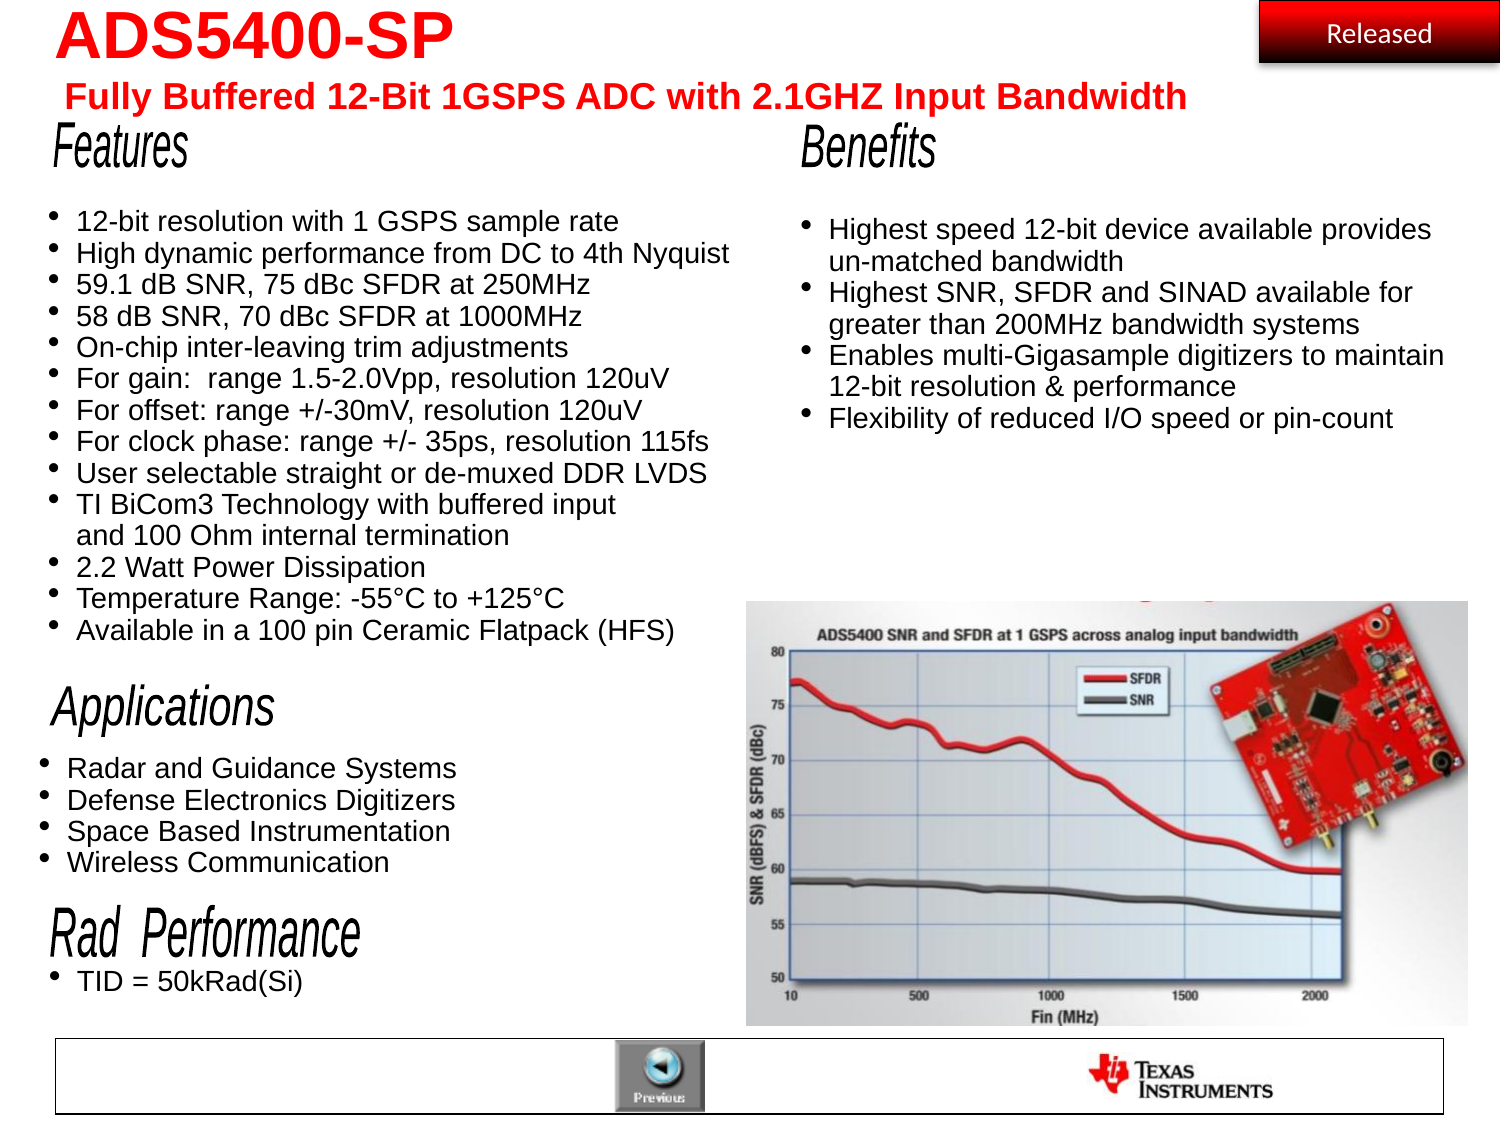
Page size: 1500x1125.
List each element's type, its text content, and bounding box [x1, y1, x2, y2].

text_box Highest speed 12-bit device available provides un-matched bandwidth Highest SNR, SFDR and SINAD available for greater than 200MHz bandwidth systems Enables multi-Gigasample digitizers to maintain 12-bit resolution & performance Flexibility of reduced I/O speed or pin-count [792, 207, 1457, 442]
text_box TID = 50kRad(Si) [41, 958, 687, 1005]
text_box 12-bit resolution with 1 GSPS sample rate High dynamic performance from DC to 4th Nyquist 59.1 dB SNR, 75 dBc SFDR at 250MHz 58 dB SNR, 70 dBc SFDR at 1000MHz On-chip inter-leaving trim adjustments For gain: range 1.5-2.0Vpp, resolution 120uV For offset: range +/-30mV, resolution 120uV For clock phase: range +/- 35ps, resolution 115fs User selectable straight or de-muxed DDR LVDS TI BiCom3 Technology with buffered input and 100 Ohm internal termination 2.2 Watt Power Dissipation Temperature Range: -55°C to +125°C Available in a 100 pin Ceramic Flatpack (HFS) [33, 199, 803, 654]
picture [613, 1040, 706, 1114]
text_box ADS5400-SP Fully Buffered 12-Bit 1GSPS ADC with 2.1GHZ Input Bandwidth [39, 0, 1462, 110]
picture [1087, 1052, 1274, 1099]
text_box Radar and Guidance Systems Defense Electronics Digitizers Space Based Instrumentation Wireless Communication [31, 746, 676, 887]
picture [746, 601, 1468, 1026]
text_box Released [1259, 0, 1500, 63]
